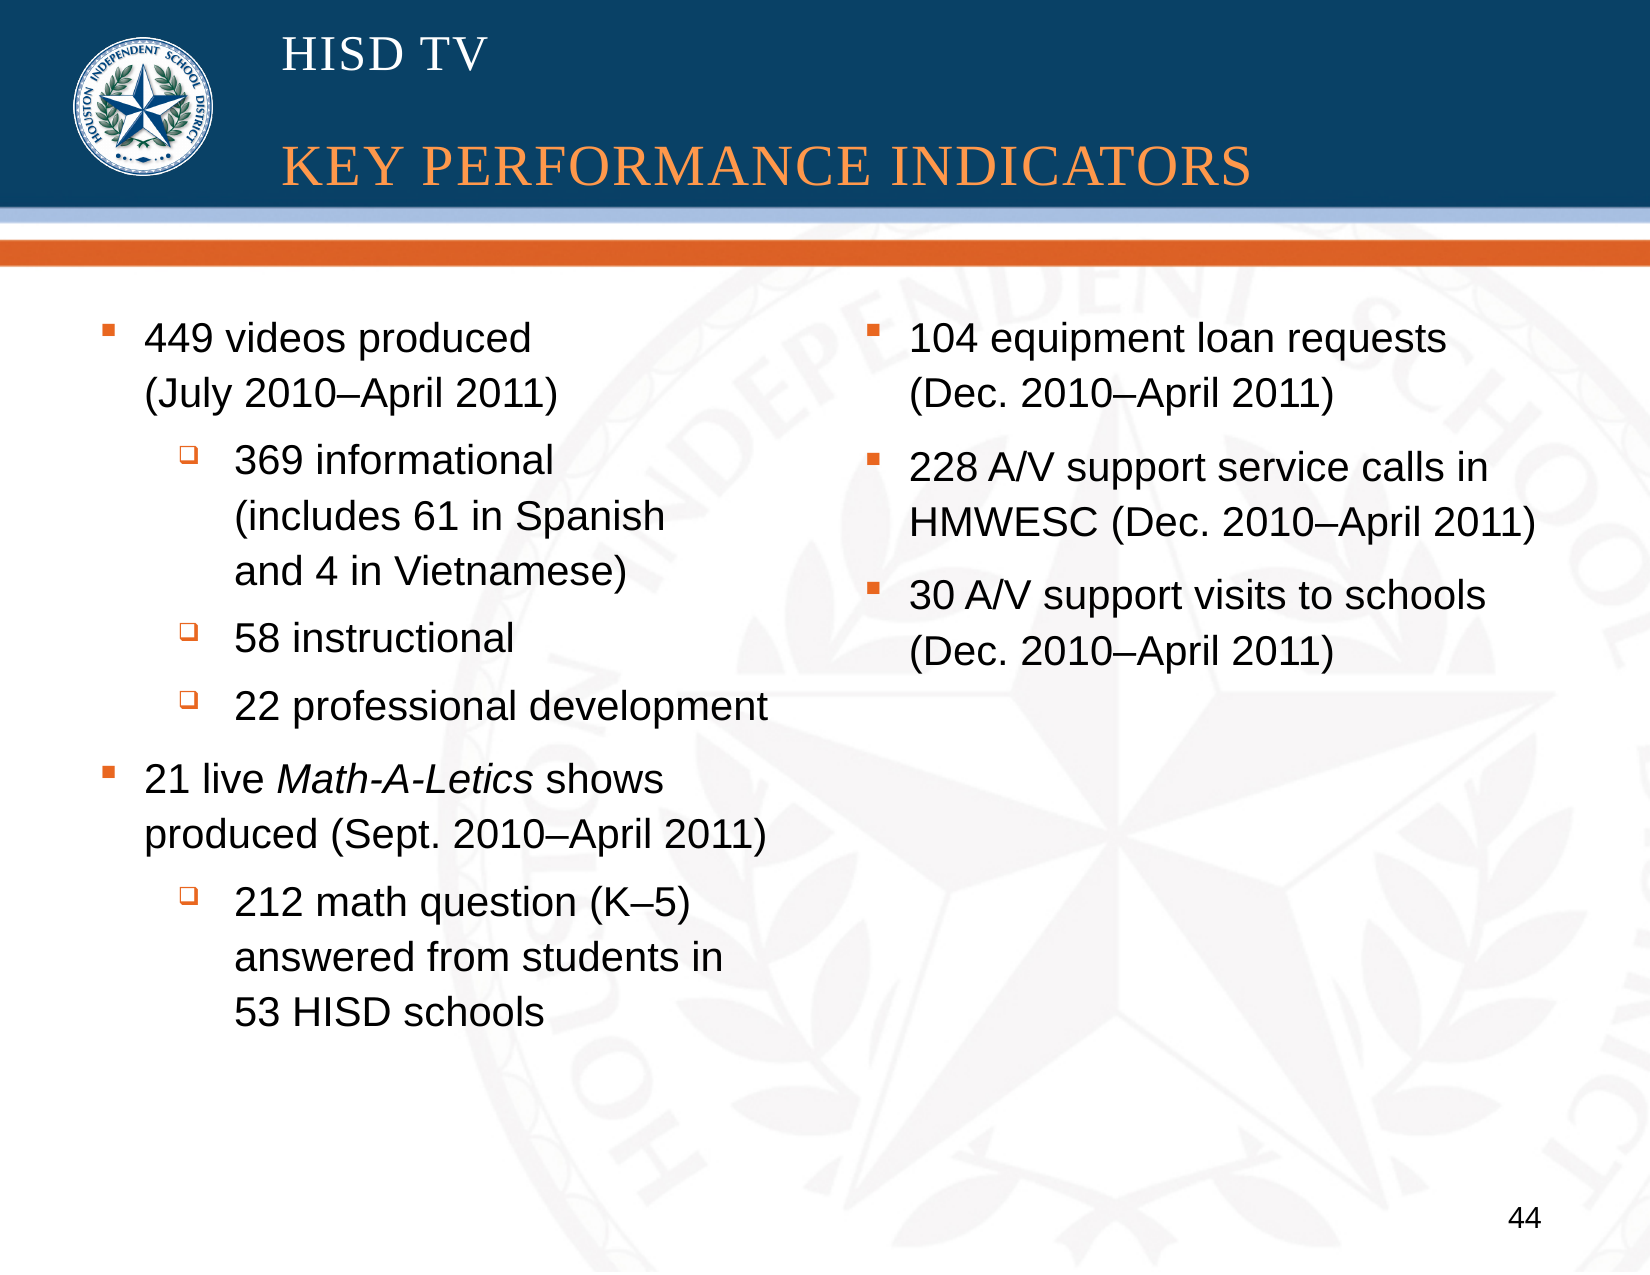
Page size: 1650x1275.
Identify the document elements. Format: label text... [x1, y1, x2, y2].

picture [0, 0, 1650, 1272]
list 449 videos produced (July 2010–April 2011) 369 informational (includes 61 in Spanish and 4 in Vietnamese) 58 instructional 22 professional development 21 live Math-A-Letics shows produced (Sept. 2010–April 2011) 212 math question (K–5) answered from students in 53 HISD schools 104 equipment loan requests (Dec. 2010–April 2011) 228 A/V support service calls in HMWESC (Dec. 2010–April 2011) 30 A/V support visits to schools (Dec. 2010–April 2011) [82, 297, 1608, 1089]
title HISD TV KEY PERFORMANCE INDICATORS [264, 24, 1650, 201]
